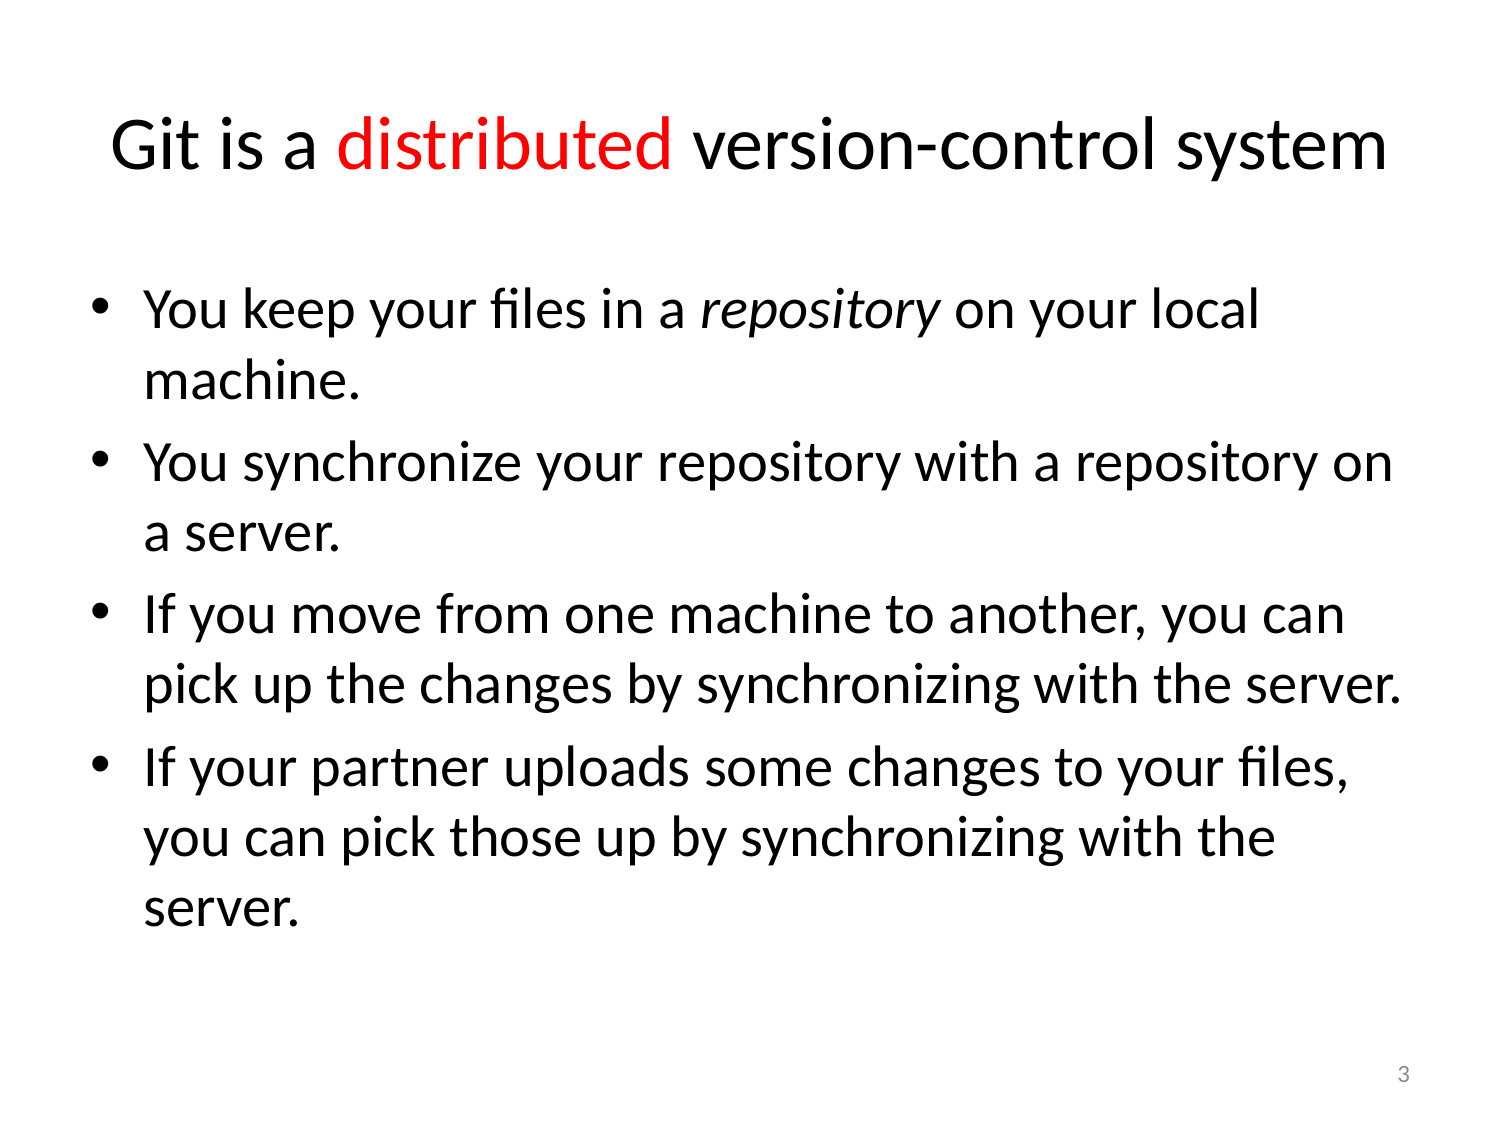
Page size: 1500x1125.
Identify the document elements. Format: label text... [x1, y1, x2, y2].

list You keep your files in a repository on your local machine. You synchronize your repository with a repository on a server. If you move from one machine to another, you can pick up the changes by synchronizing with the server. If your partner uploads some changes to your files, you can pick those up by synchronizing with the server. [75, 262, 1425, 1005]
title Git is a distributed version-control system [75, 45, 1425, 233]
slide_number 3 [1074, 1042, 1425, 1103]
